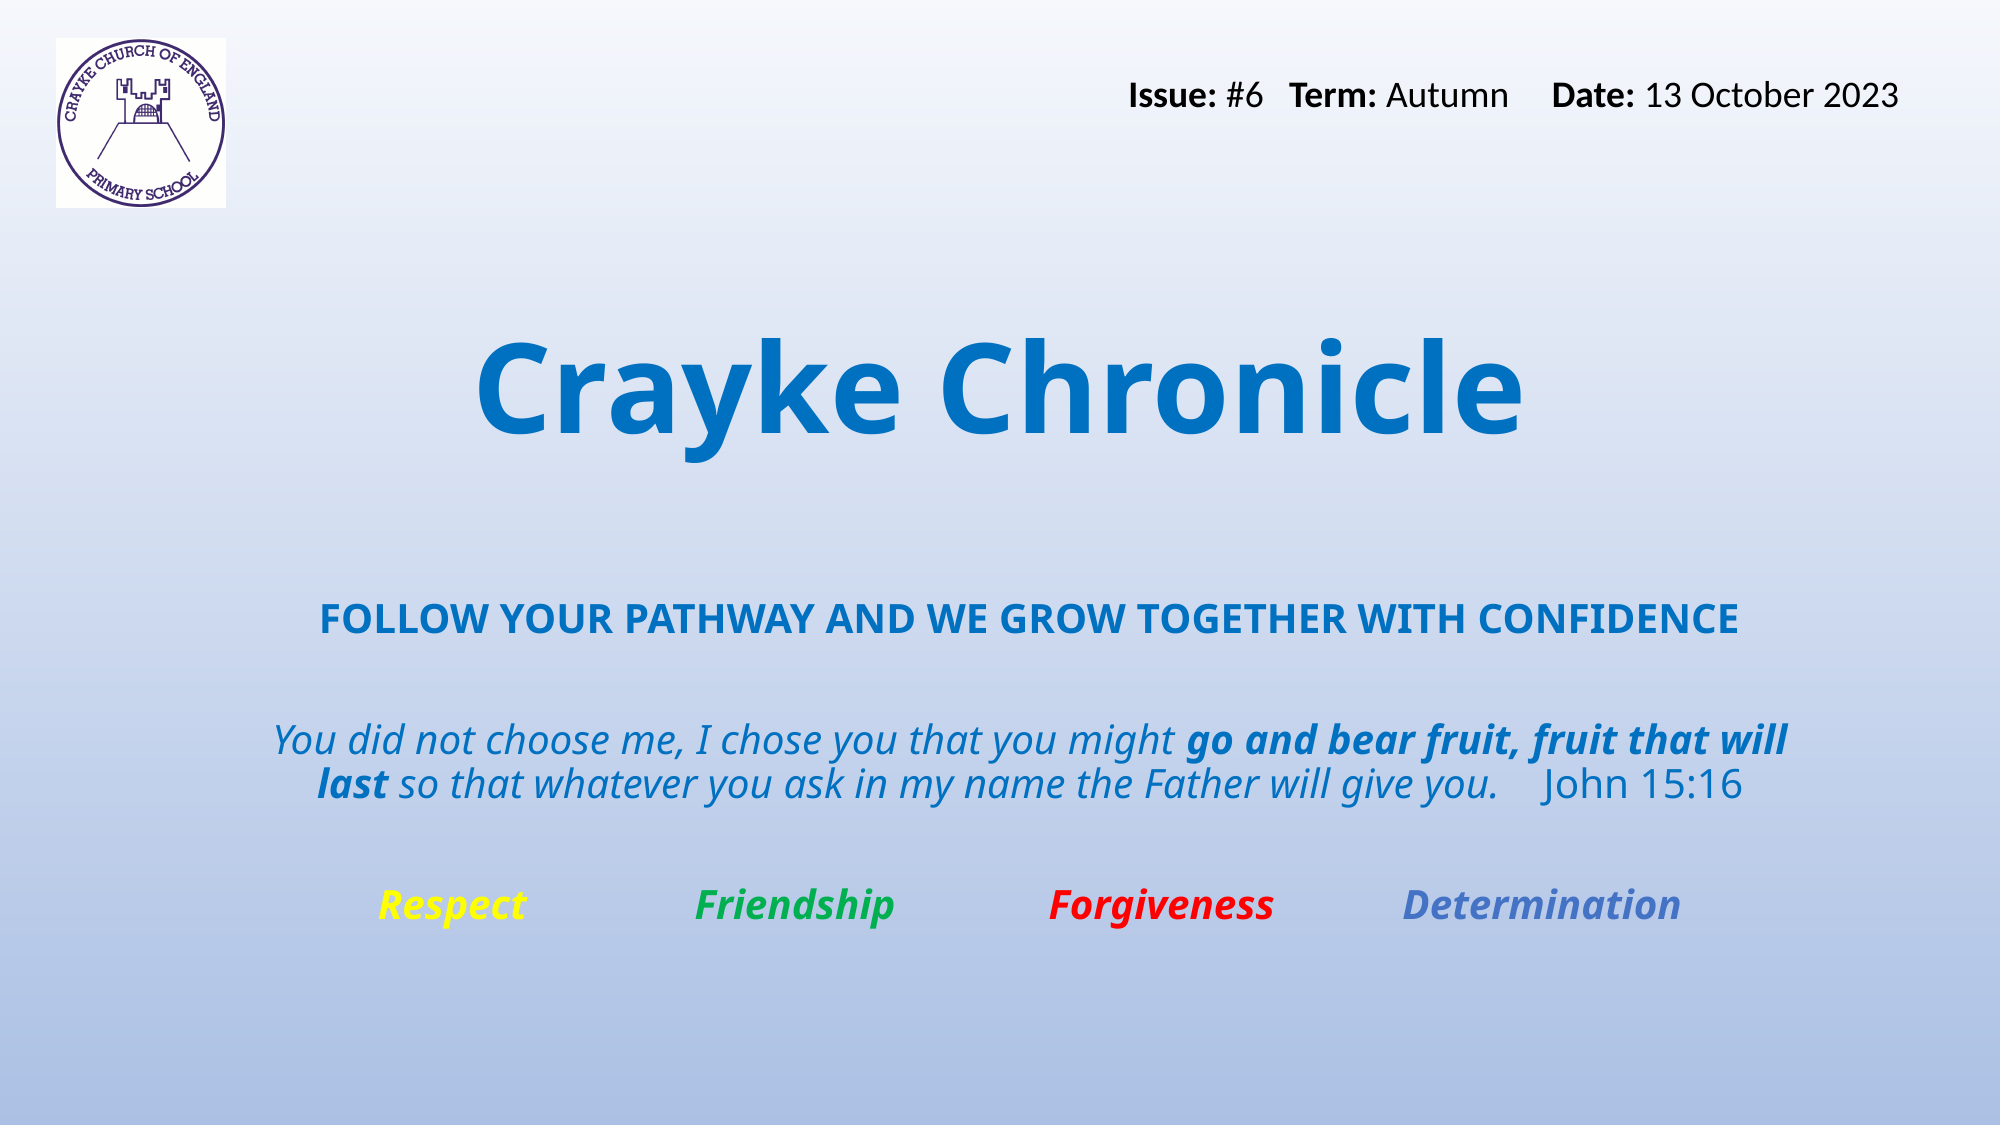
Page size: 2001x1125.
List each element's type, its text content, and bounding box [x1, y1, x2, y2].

subtitle FOLLOW YOUR PATHWAY AND WE GROW TOGETHER WITH CONFIDENCE You did not choose me, I chose you that you might go and bear fruit, fruit that will last so that whatever you ask in my name the Father will give you. John 15:16 Respect Friendship Forgiveness Determination [249, 590, 1811, 941]
text_box Issue: #6 Term: Autumn Date: 13 October 2023 [1104, 62, 1967, 123]
picture [56, 38, 226, 208]
title Crayke Chronicle [249, 281, 1750, 469]
